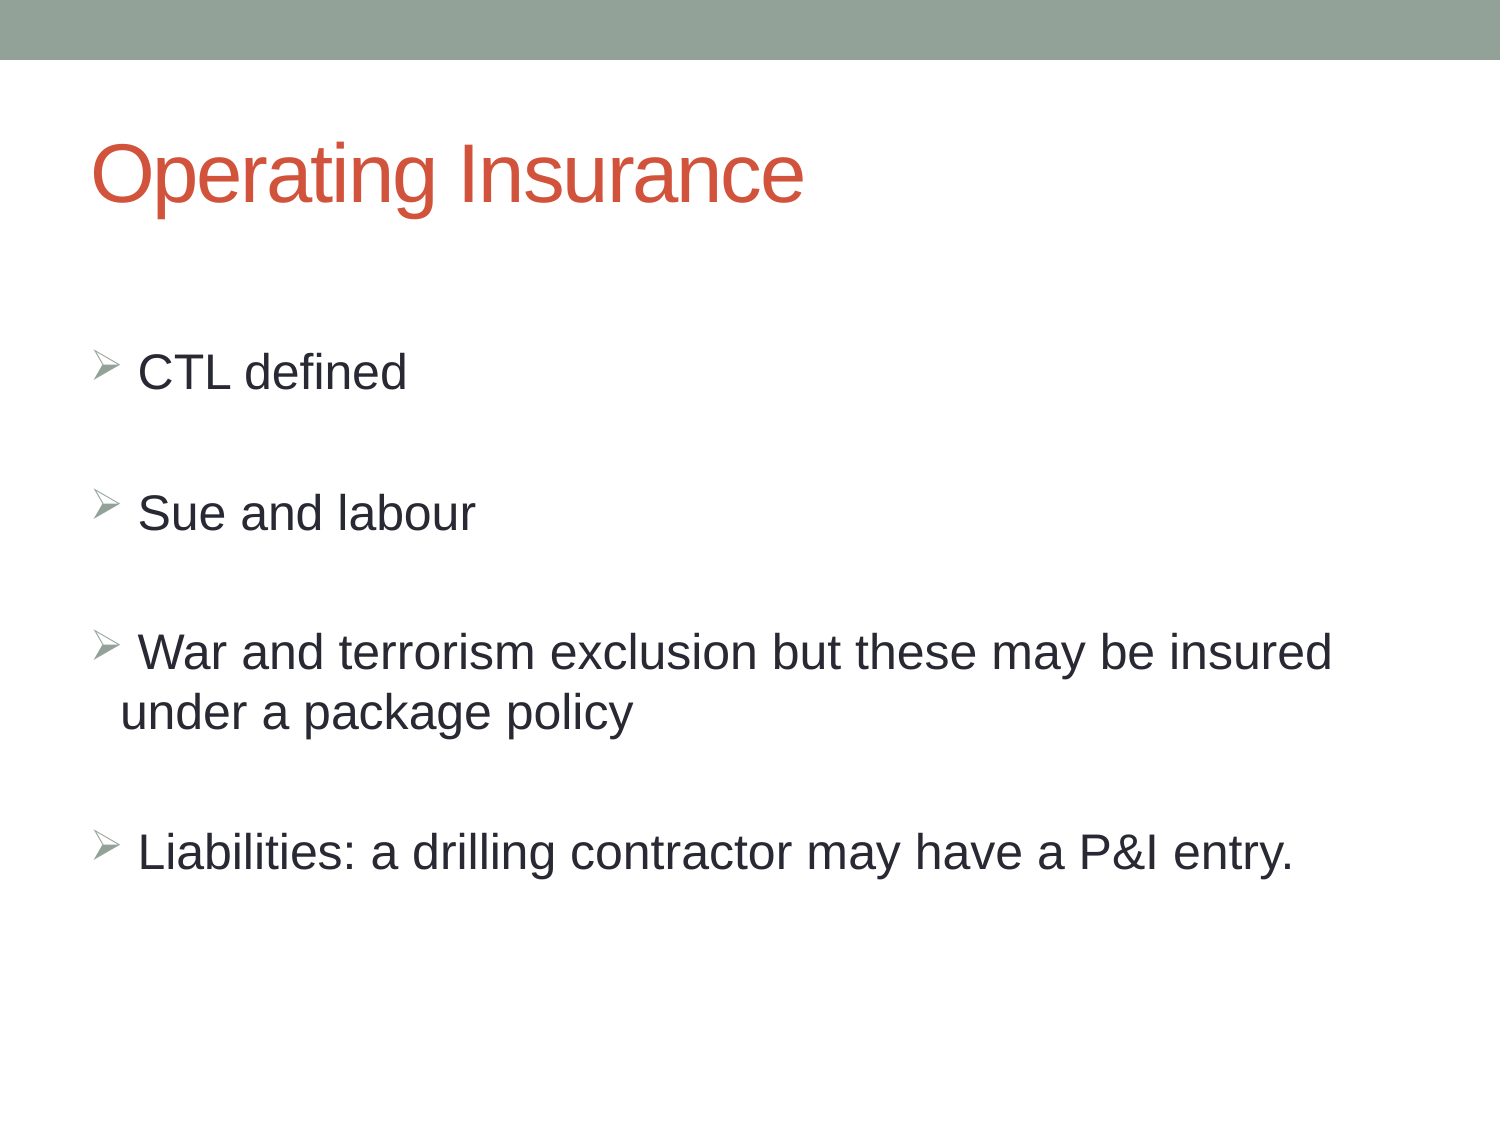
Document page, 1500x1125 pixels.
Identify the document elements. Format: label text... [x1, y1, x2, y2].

list CTL defined Sue and labour War and terrorism exclusion but these may be insured under a package policy Liabilities: a drilling contractor may have a P&I entry. [75, 262, 1425, 1063]
title Operating Insurance [75, 87, 1425, 250]
